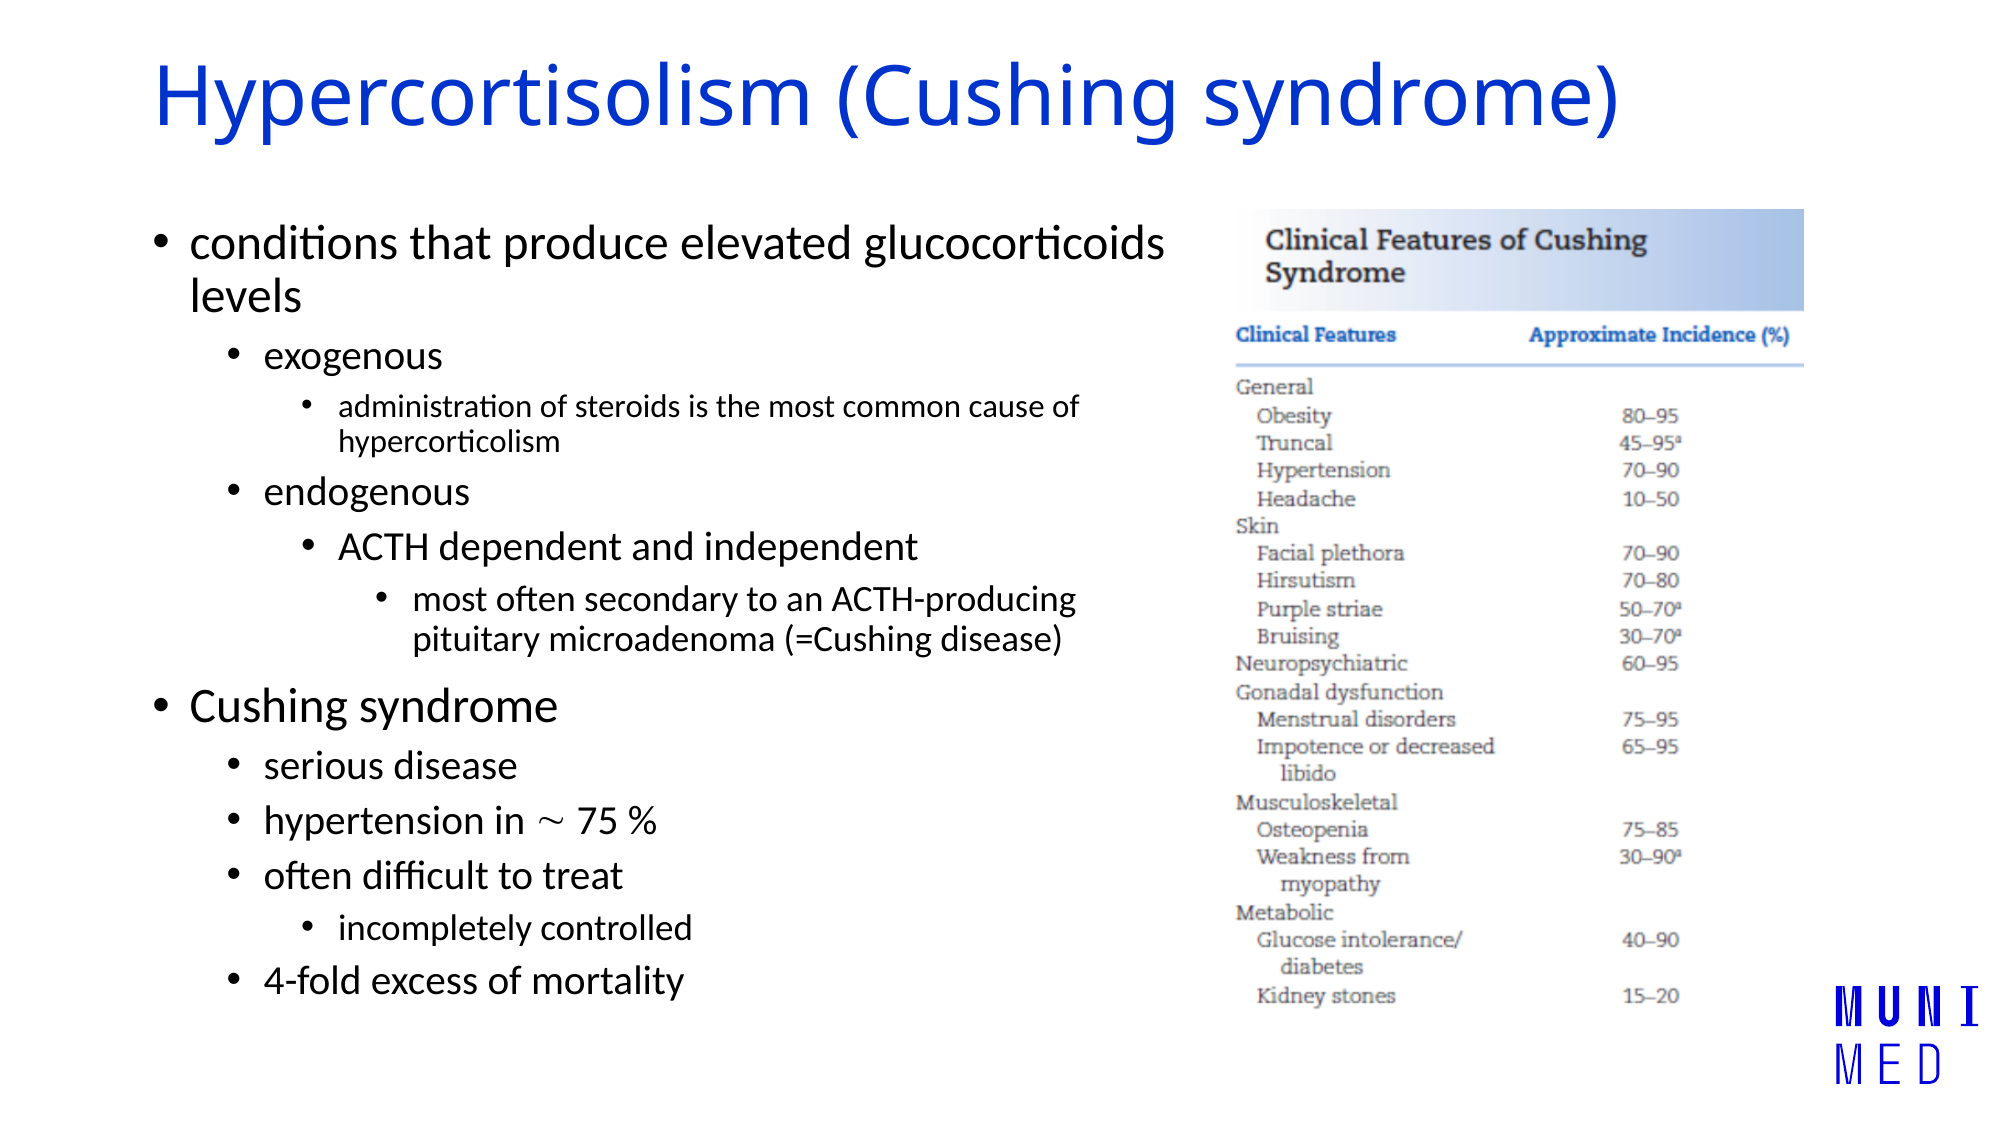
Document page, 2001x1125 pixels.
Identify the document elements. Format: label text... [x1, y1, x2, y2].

title Hypercortisolism (Cushing syndrome) [137, 35, 1863, 162]
list conditions that produce elevated glucocorticoids levels exogenous administration of steroids is the most common cause of hypercorticolism endogenous ACTH dependent and independent most often secondary to an ACTH-producing pituitary microadenoma (=Cushing disease) Cushing syndrome serious disease hypertension in  75 % often difficult to treat incompletely controlled 4-fold excess of mortality [137, 209, 1207, 1014]
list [1226, 209, 1804, 1014]
